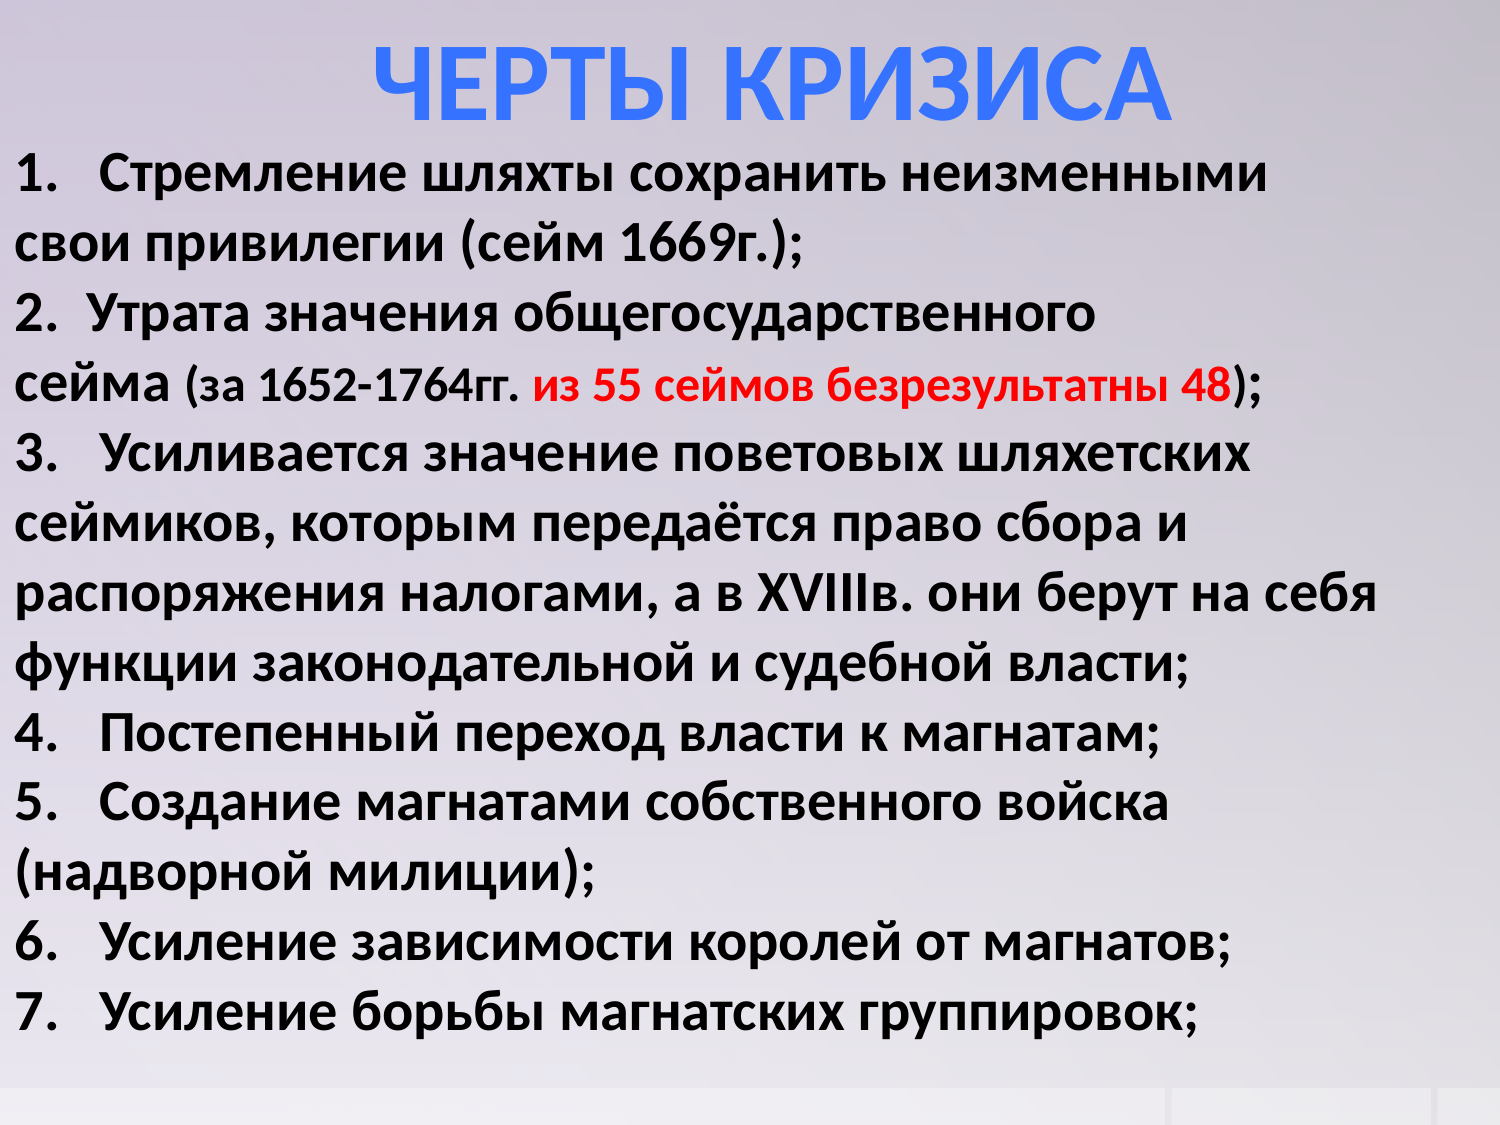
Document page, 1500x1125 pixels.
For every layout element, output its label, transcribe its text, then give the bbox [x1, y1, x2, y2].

text_box Стремление шляхты сохранить неизменными свои привилегии (сейм 1669г.); 2. Утрата значения общегосударственного сейма (за 1652-1764гг. из 55 сеймов безрезультатны 48); Усиливается значение поветовых шляхетских сеймиков, которым передаётся право сбора и распоряжения налогами, а в XVIIIв. они берут на себя функции законодательной и судебной власти; Постепенный переход власти к магнатам; Создание магнатами собственного войска (надворной милиции); Усиление зависимости королей от магнатов; Усиление борьбы магнатских группировок; [0, 125, 1500, 1125]
text_box Черты кризиса [356, 0, 1189, 125]
